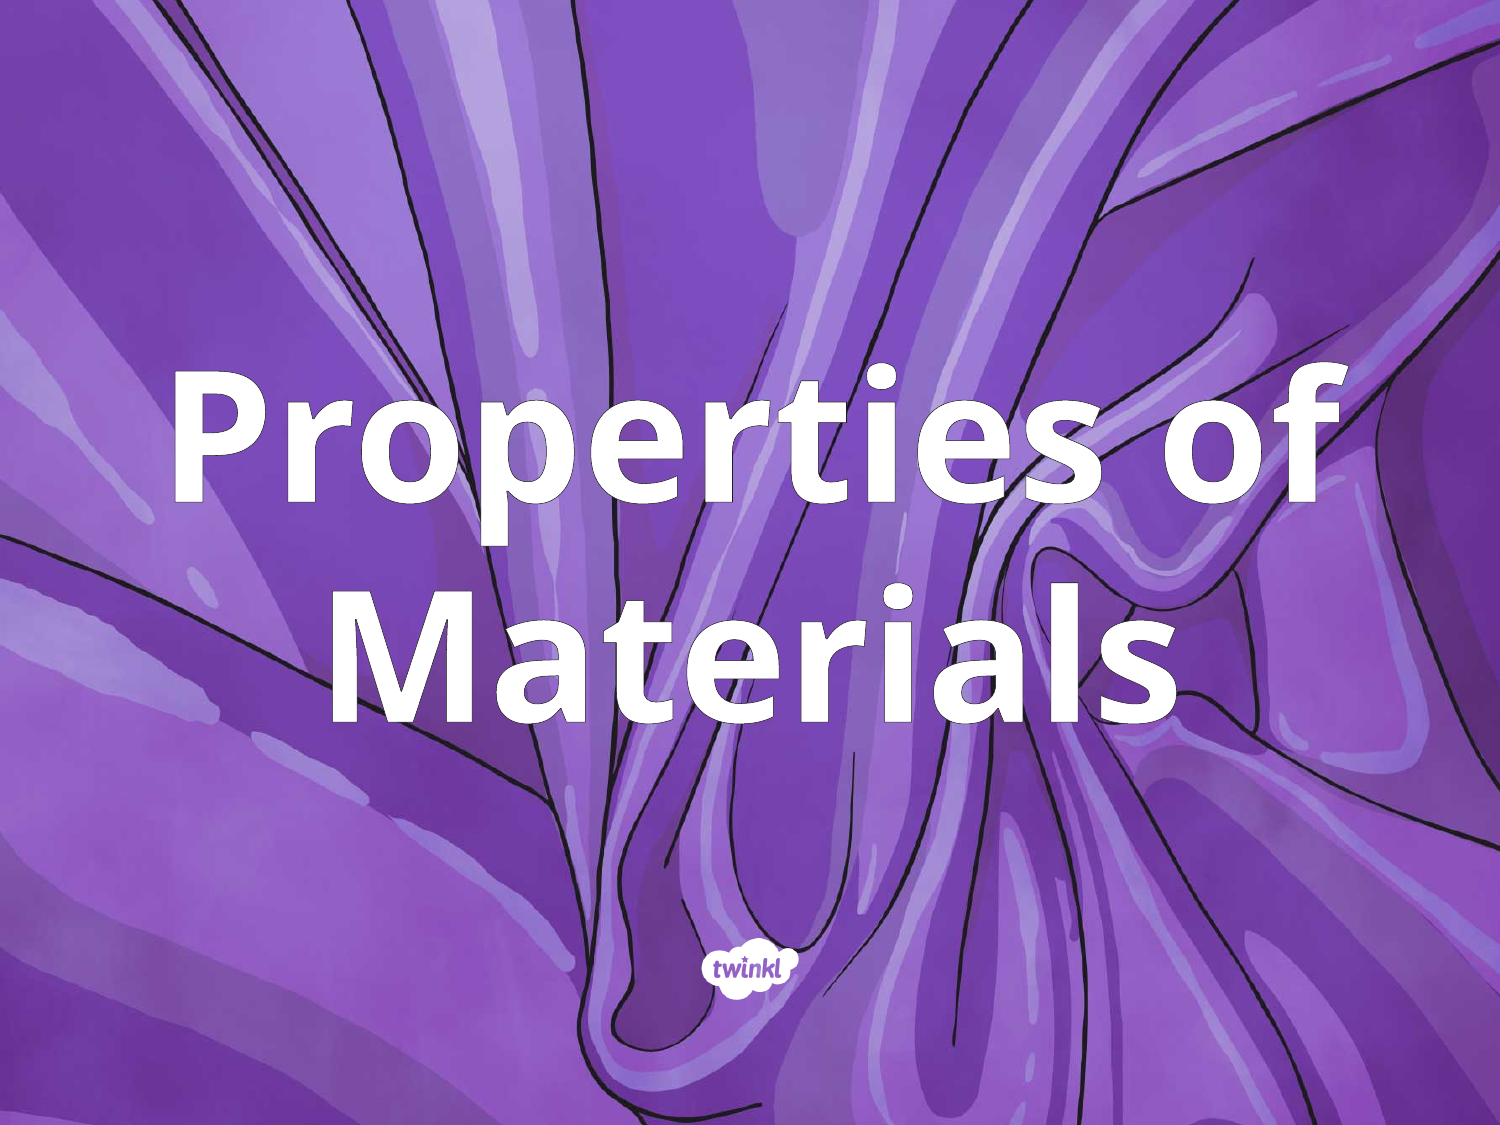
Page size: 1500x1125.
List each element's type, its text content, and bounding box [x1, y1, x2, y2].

text_box Properties of Materials [123, 311, 1376, 767]
picture [0, 0, 1500, 1125]
